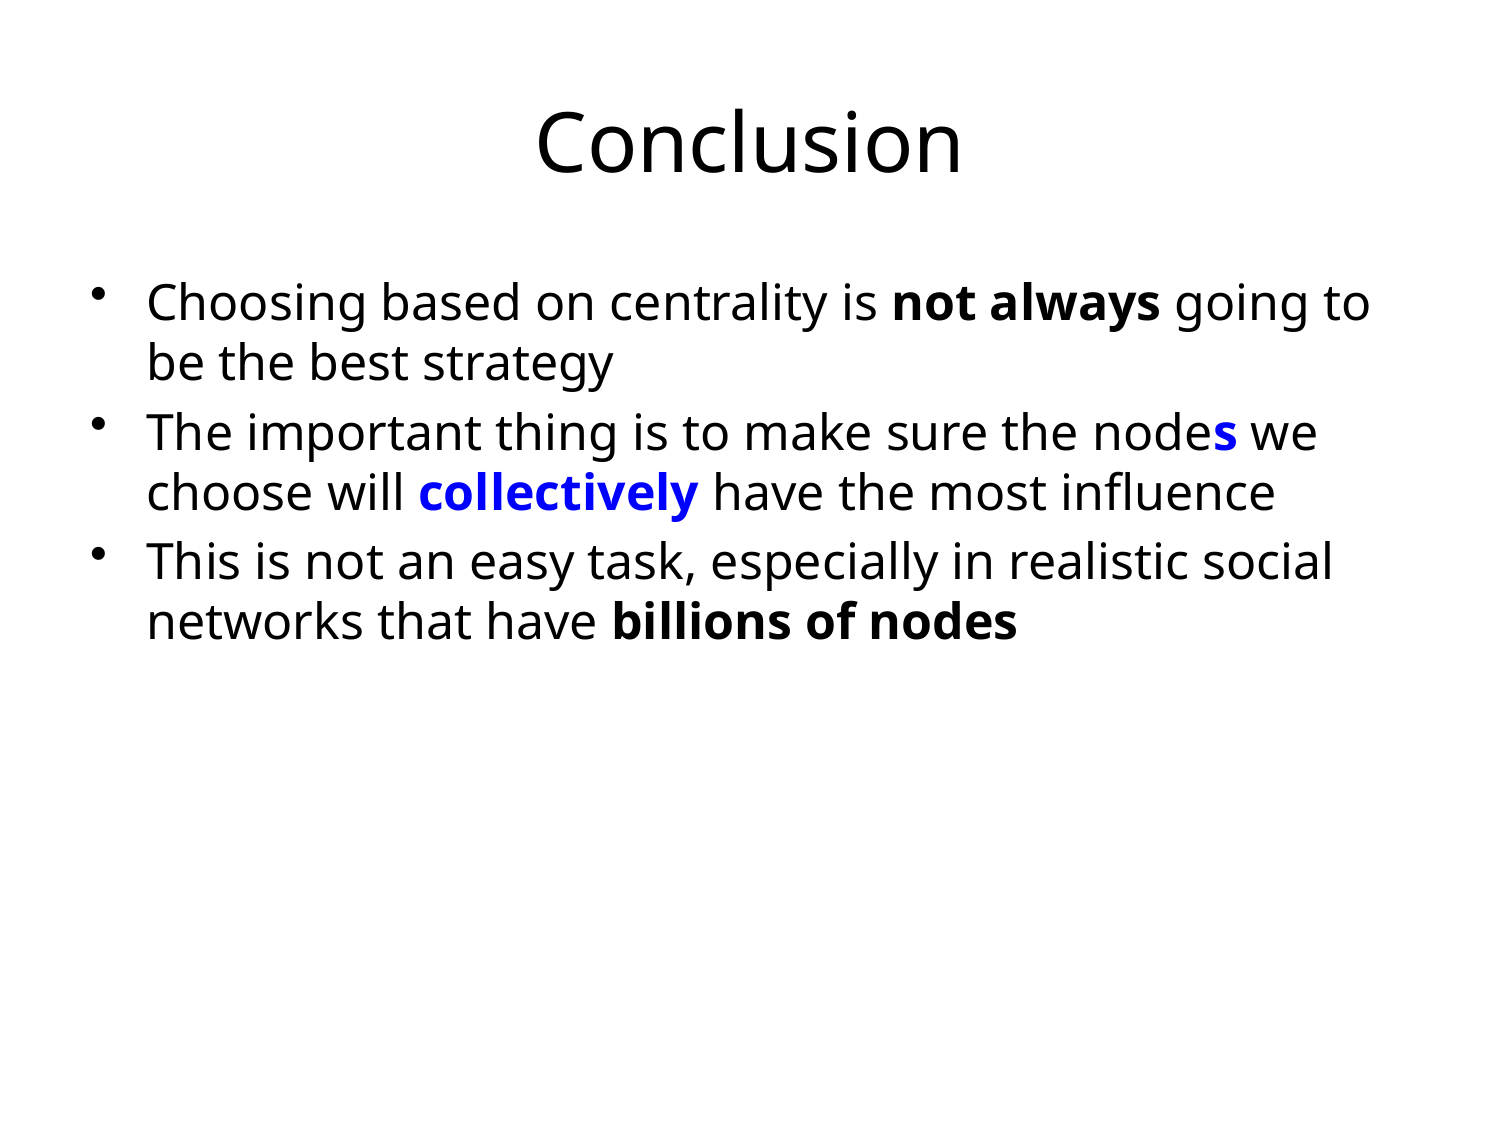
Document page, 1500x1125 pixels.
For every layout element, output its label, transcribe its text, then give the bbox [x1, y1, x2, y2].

list Choosing based on centrality is not always going to be the best strategy The important thing is to make sure the nodes we choose will collectively have the most influence This is not an easy task, especially in realistic social networks that have billions of nodes [75, 262, 1425, 1005]
title Conclusion [75, 45, 1425, 233]
